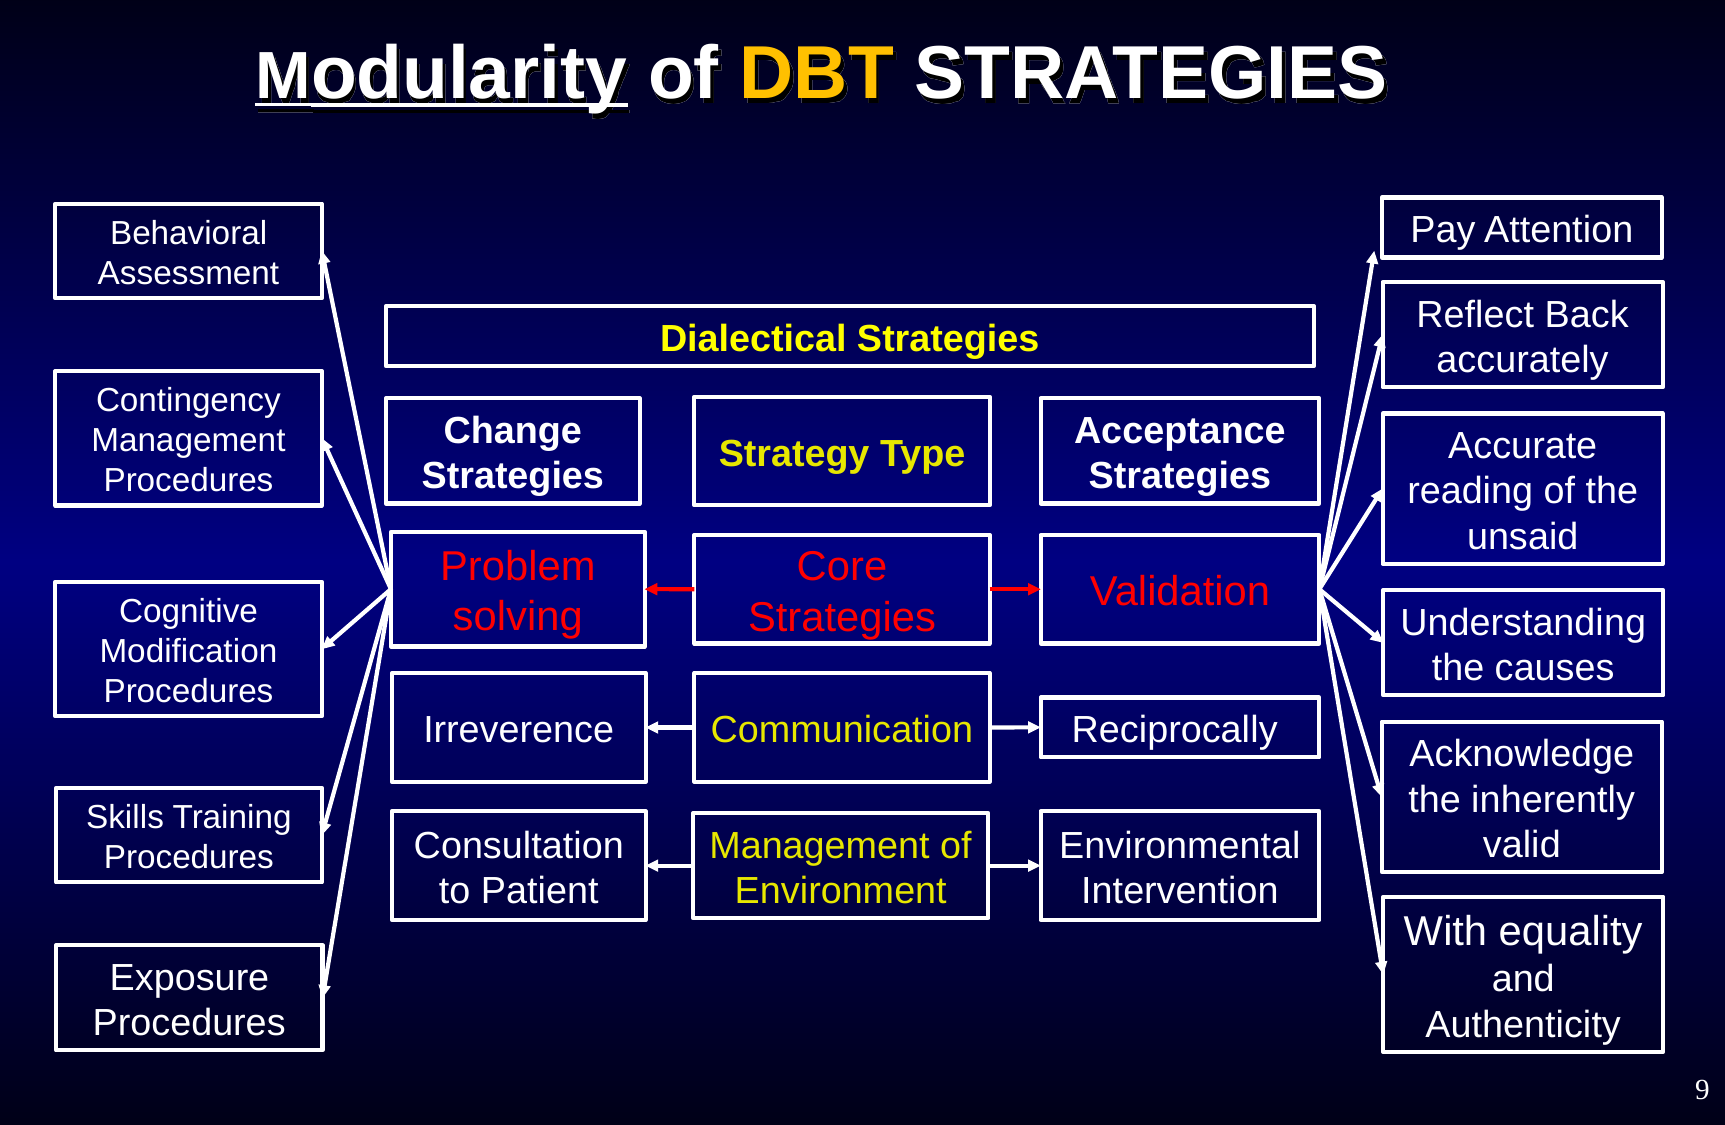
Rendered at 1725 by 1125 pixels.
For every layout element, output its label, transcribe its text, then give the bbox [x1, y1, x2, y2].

text_box Reflect Back accurately [1382, 282, 1663, 388]
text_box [322, 588, 392, 999]
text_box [1319, 488, 1383, 586]
text_box Behavioral Assessment [55, 203, 322, 299]
text_box Core Strategies [694, 534, 990, 644]
text_box Accurate reading of the unsaid [1387, 413, 1663, 564]
text_box Strategy Type [694, 396, 990, 506]
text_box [321, 438, 392, 587]
text_box Acknowledge the inherently valid [1388, 721, 1662, 873]
text_box With equality and Authenticity [1383, 896, 1664, 1049]
text_box Pay Attention [1381, 197, 1662, 258]
text_box Environmental Intervention [1040, 811, 1314, 920]
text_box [321, 250, 392, 438]
text_box Exposure Procedures [56, 945, 323, 1051]
text_box Dialectical Strategies [395, 306, 1314, 367]
text_box Change Strategies [395, 398, 640, 504]
text_box Acceptance Strategies [1040, 398, 1313, 504]
text_box Skills Training Procedures [56, 787, 317, 883]
text_box Understanding the causes [1389, 590, 1664, 696]
text_box Reciprocally [1040, 697, 1313, 758]
title Modularity of DBT STRATEGIES [0, 0, 1707, 188]
text_box Consultation to Patient [396, 811, 646, 920]
text_box Management of Environment [693, 813, 989, 919]
text_box Irreverence [397, 673, 646, 782]
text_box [1319, 334, 1383, 488]
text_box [1319, 588, 1384, 975]
slide_number 9 [1365, 1049, 1725, 1125]
text_box Contingency Management Procedures [55, 371, 316, 506]
text_box Problem solving [396, 531, 645, 647]
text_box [1319, 250, 1375, 334]
text_box Validation [1040, 534, 1313, 644]
text_box Communication [694, 673, 990, 782]
text_box Cognitive Modification Procedures [55, 581, 315, 717]
